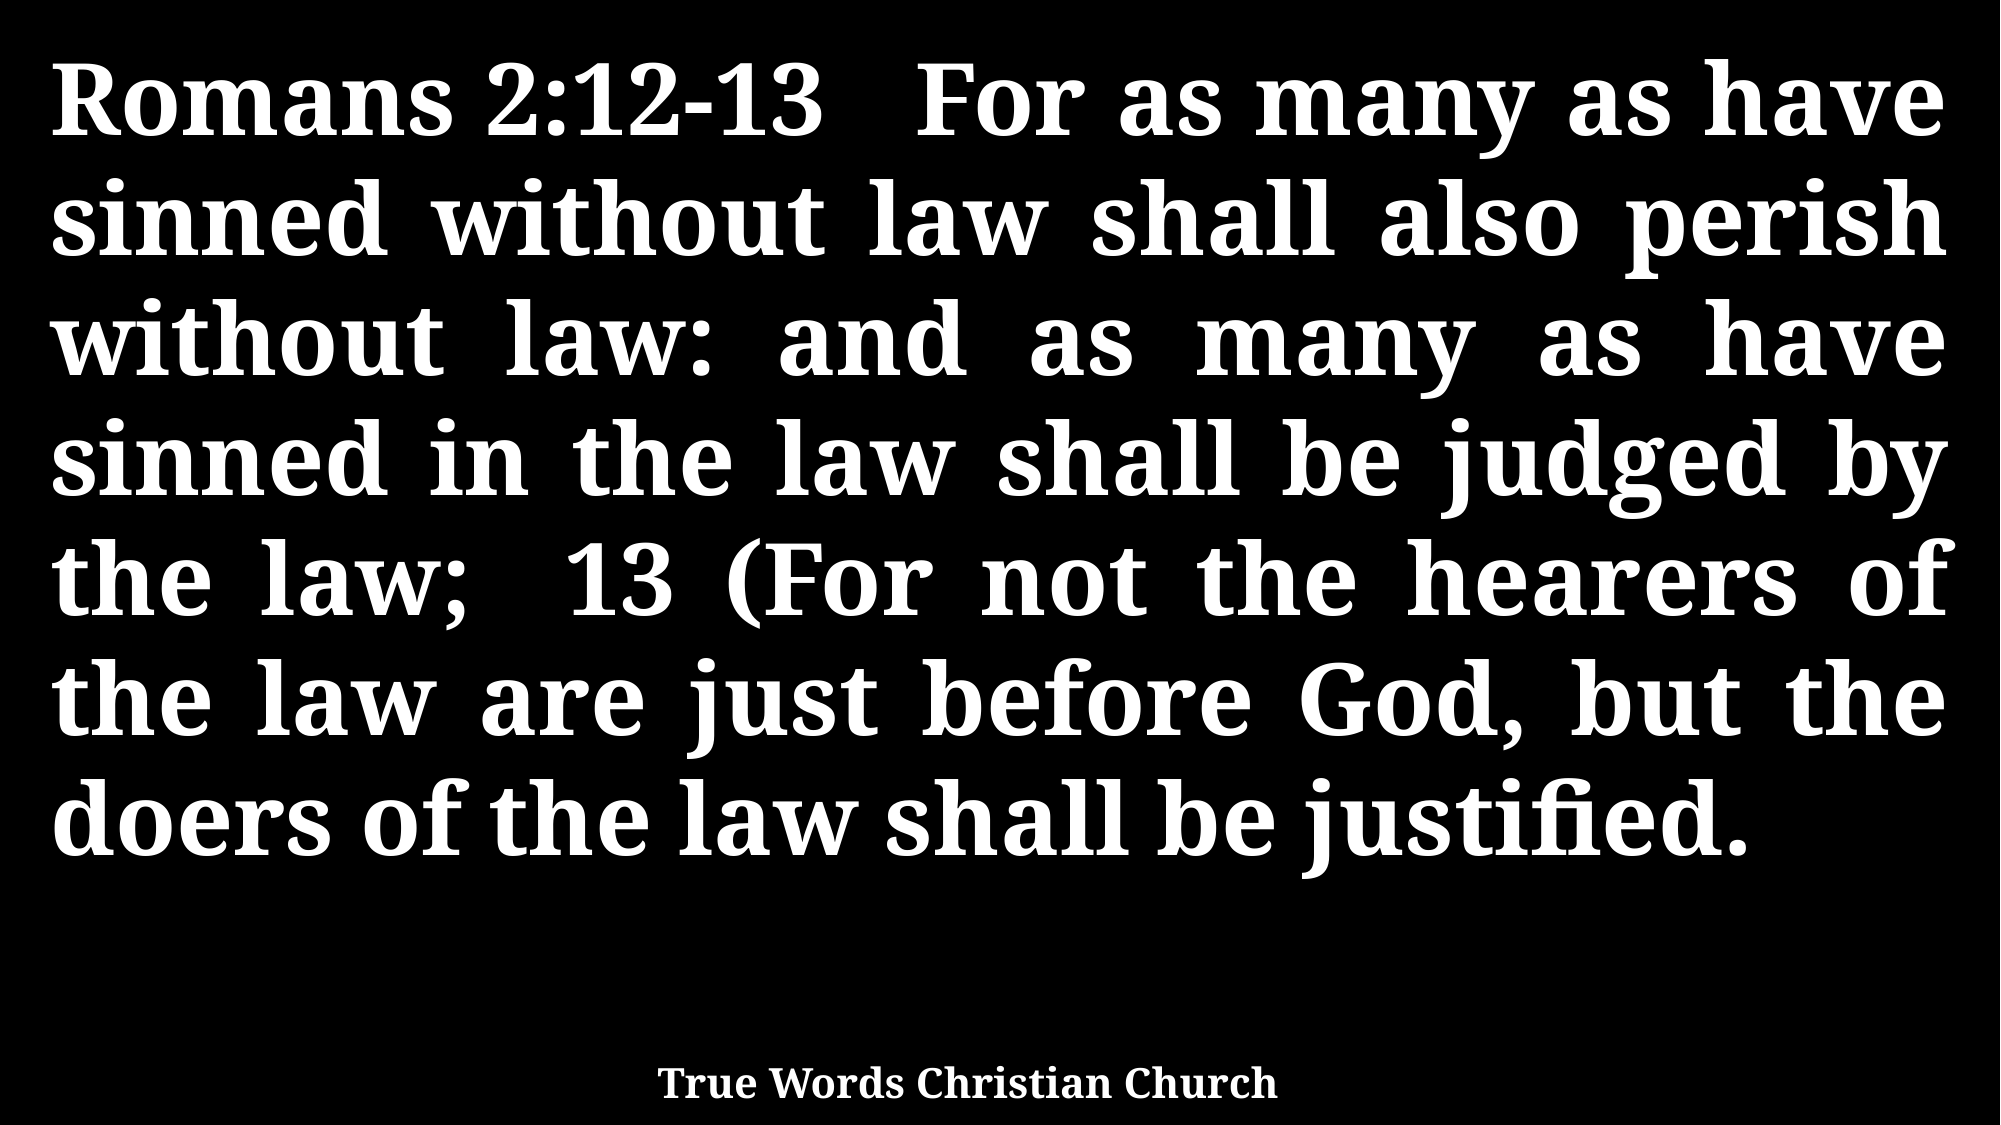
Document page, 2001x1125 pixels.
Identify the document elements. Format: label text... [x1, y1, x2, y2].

text_box True Words Christian Church [642, 1049, 1294, 1114]
text_box Romans 2:12-13 For as many as have sinned without law shall also perish without law: and as many as have sinned in the law shall be judged by the law; 13 (For not the hearers of the law are just before God, but the doers of the law shall be justified. [35, 28, 1965, 883]
